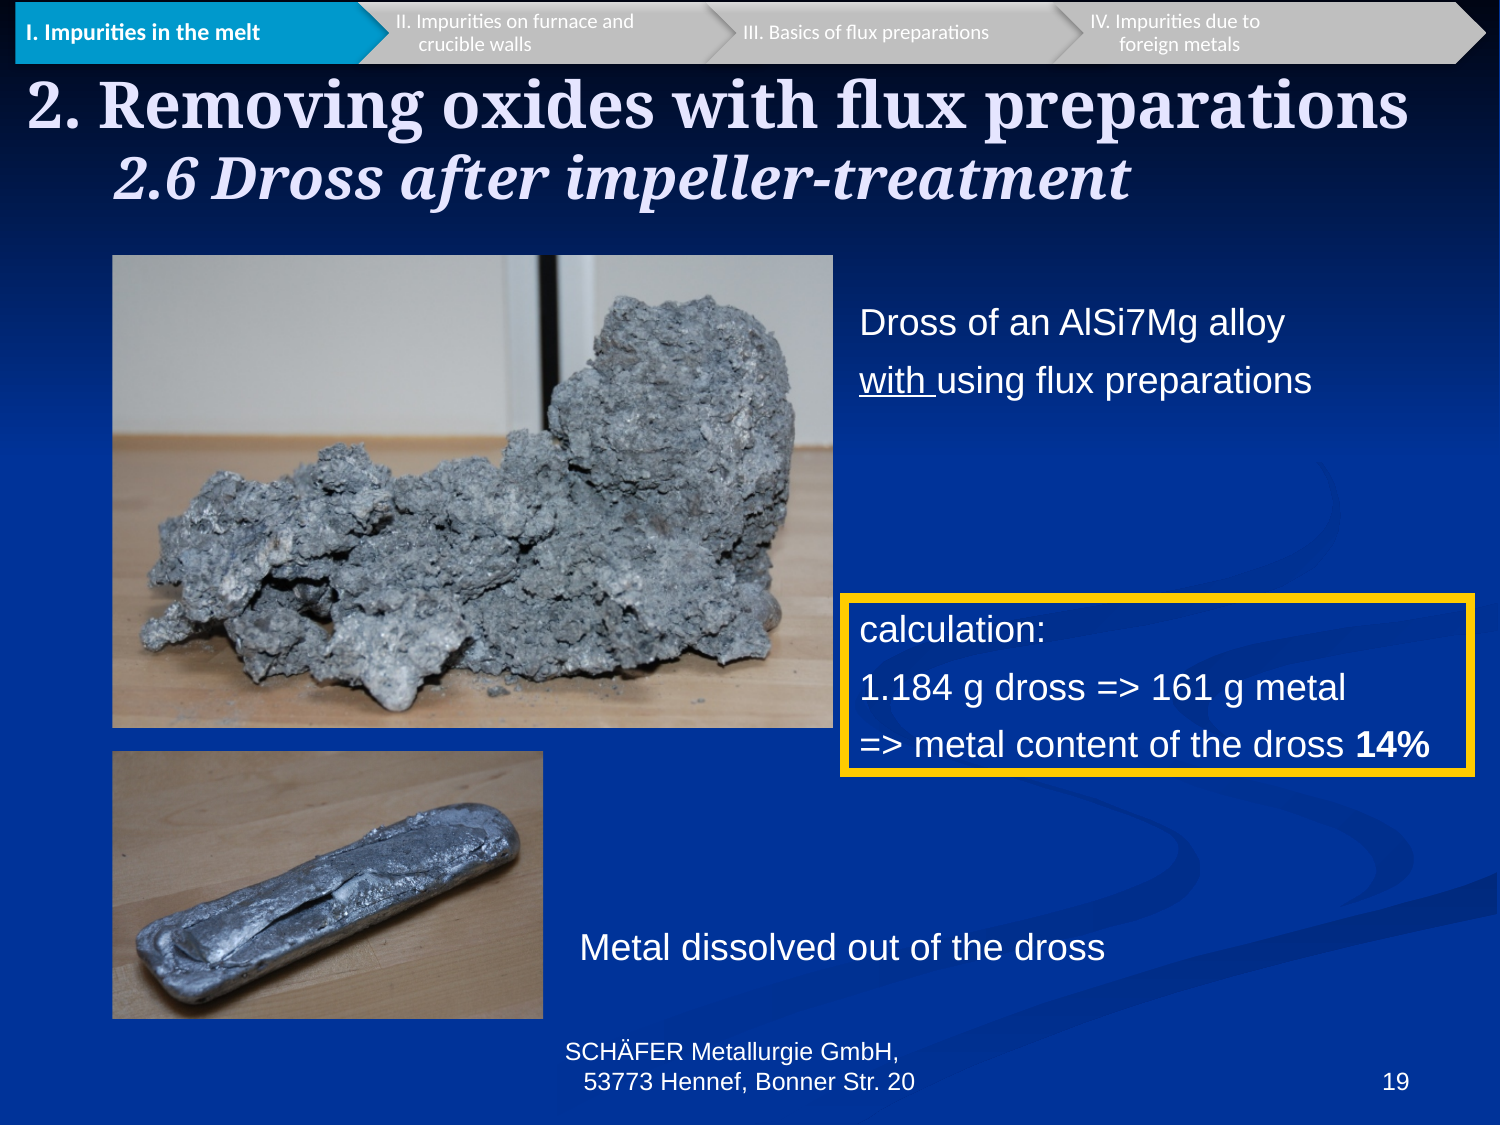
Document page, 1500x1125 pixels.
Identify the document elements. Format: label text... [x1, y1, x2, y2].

title 2. Removing oxides with flux preparations 2.6 Dross after impeller-treatment [11, 66, 1500, 210]
text_box Metal dissolved out of the dross [564, 915, 1274, 976]
text_box calculation: 1.184 g dross => 161 g metal => metal content of the dross 14% [844, 597, 1471, 773]
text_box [10, 1, 1488, 65]
slide_number 19 [1074, 1024, 1426, 1104]
text_box Dross of an AlSi7Mg alloy with using flux preparations [844, 290, 1471, 409]
footer SCHÄFER Metallurgie GmbH, 53773 Hennef, Bonner Str. 20 [512, 1024, 988, 1104]
picture [111, 255, 834, 729]
picture [111, 751, 544, 1020]
